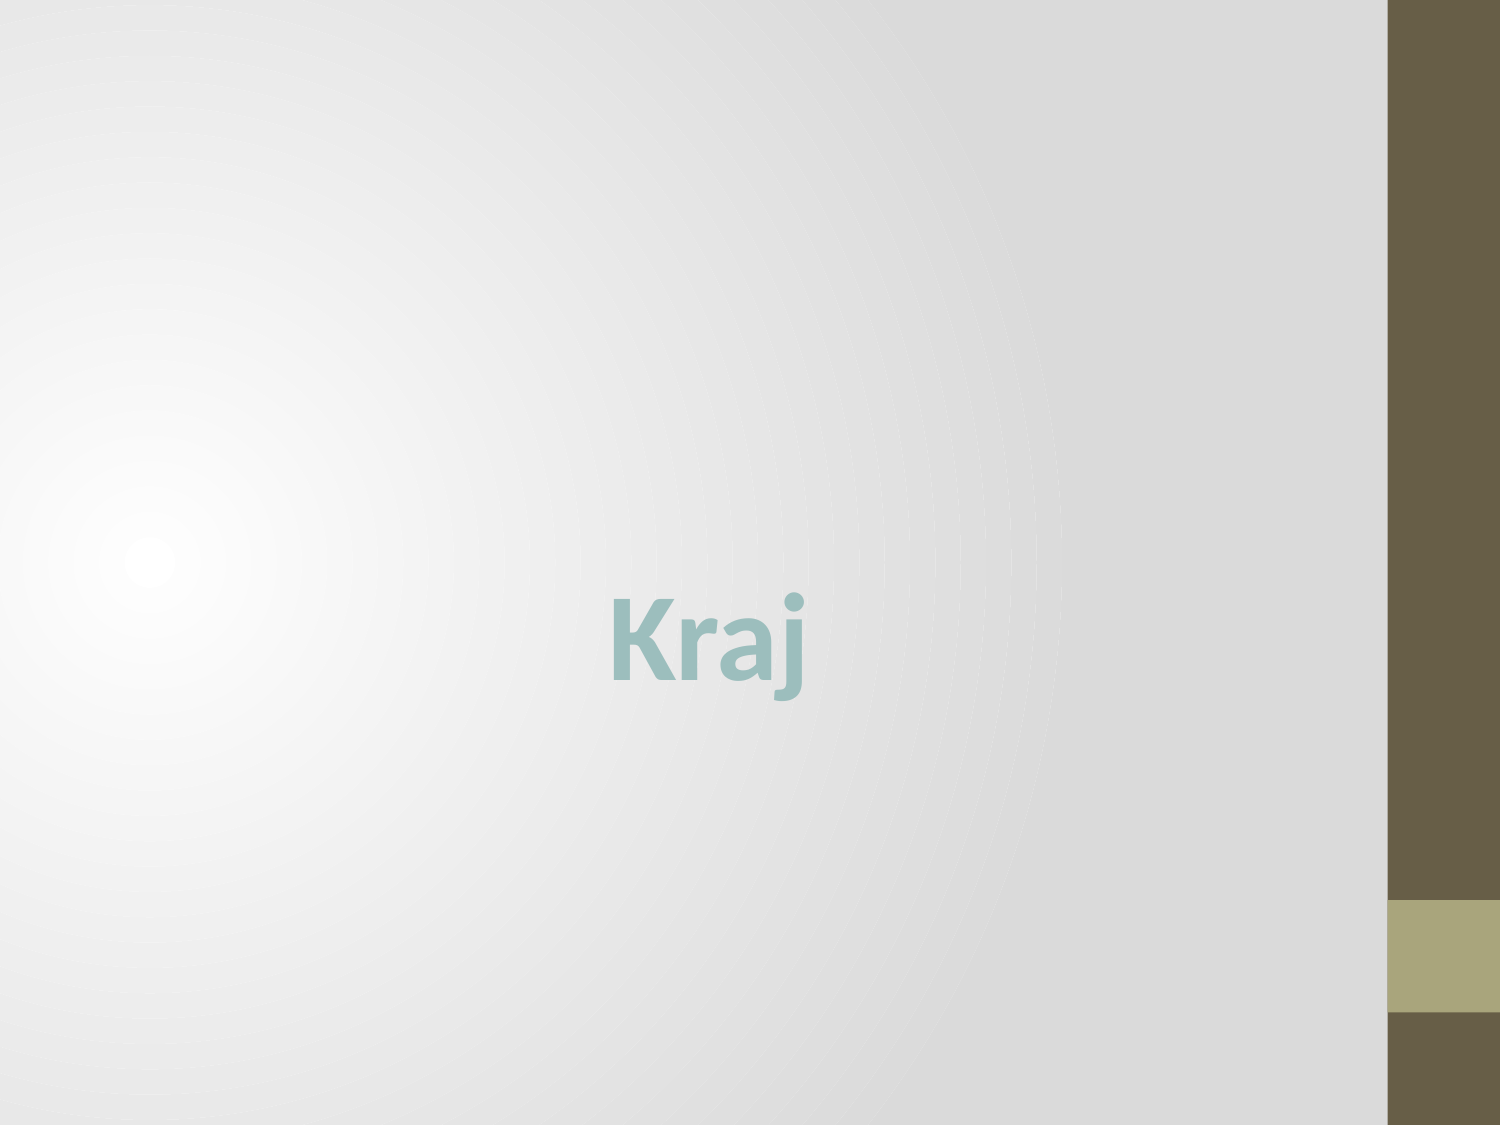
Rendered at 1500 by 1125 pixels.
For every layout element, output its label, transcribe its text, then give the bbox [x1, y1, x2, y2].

list Kraj [75, 262, 1325, 1050]
